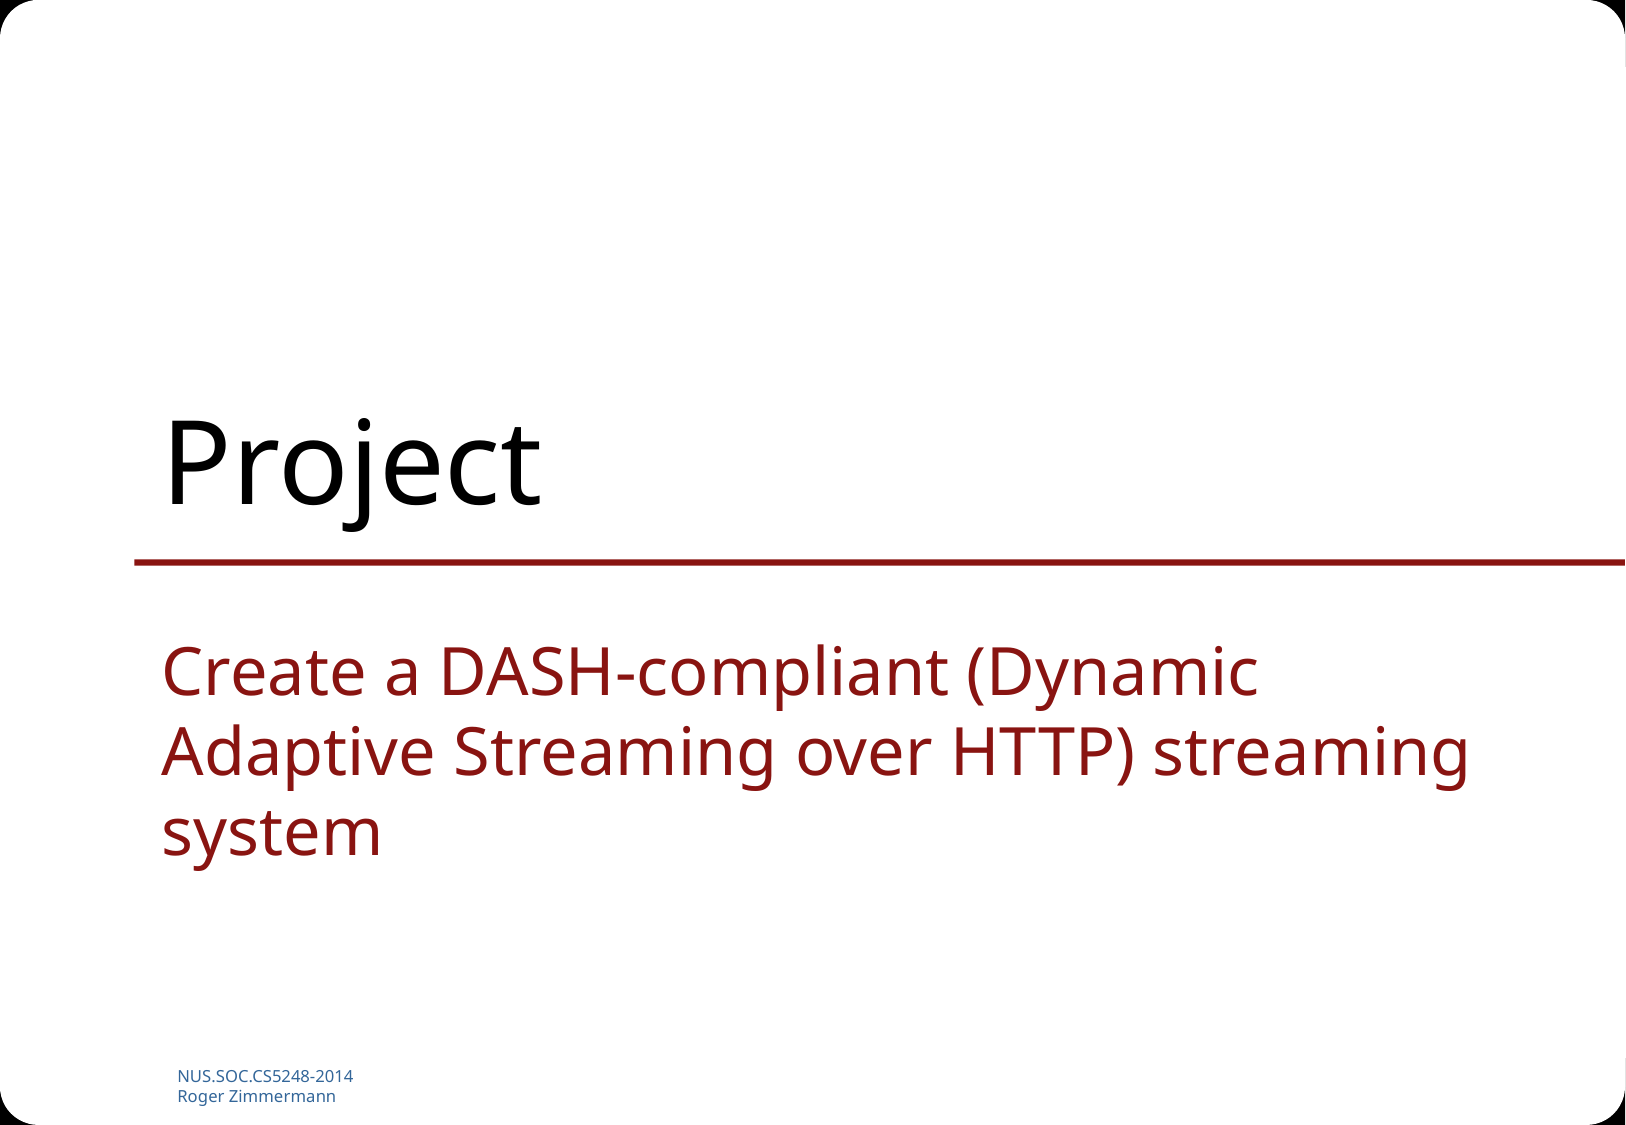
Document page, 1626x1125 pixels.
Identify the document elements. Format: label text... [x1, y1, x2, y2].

title Project [146, 172, 1544, 536]
subtitle Create a DASH-compliant (Dynamic Adaptive Streaming over HTTP) streaming system [146, 621, 1538, 885]
